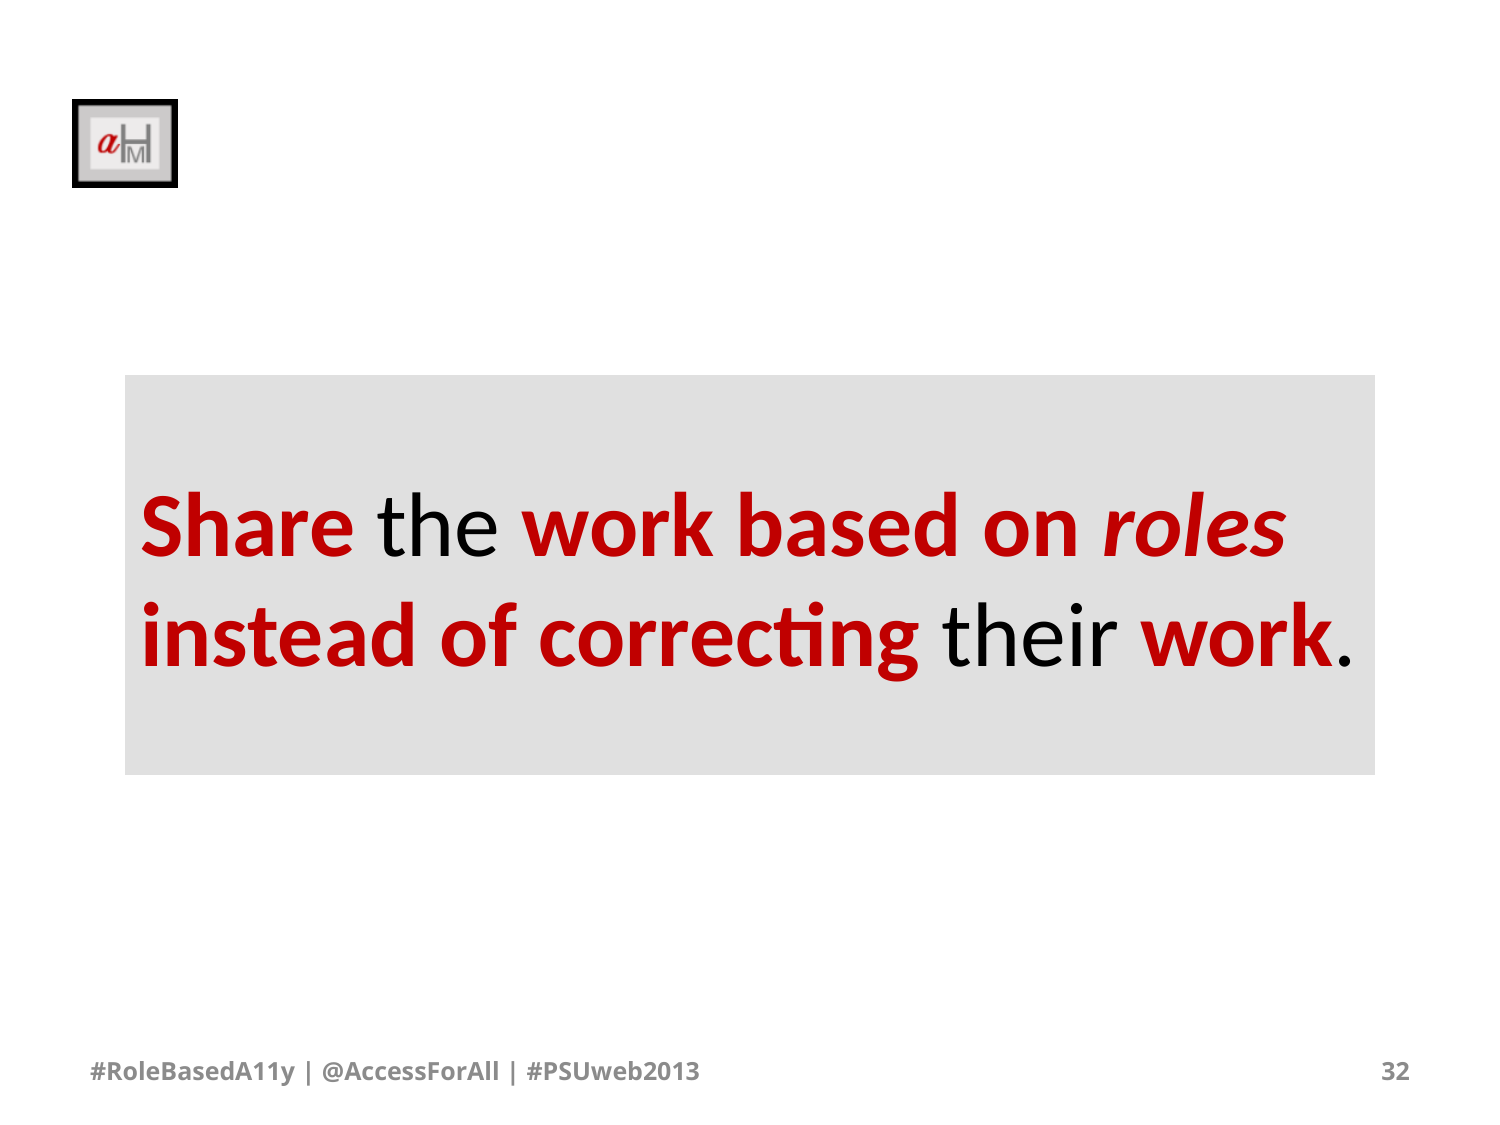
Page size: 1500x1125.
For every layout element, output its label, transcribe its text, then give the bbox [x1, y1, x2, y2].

title Share the work based on roles instead of correcting their work. [125, 375, 1375, 775]
slide_number 32 [1337, 1042, 1425, 1103]
footer #RoleBasedA11y | @AccessForAll | #PSUweb2013 [75, 1042, 1313, 1103]
picture [72, 99, 178, 188]
